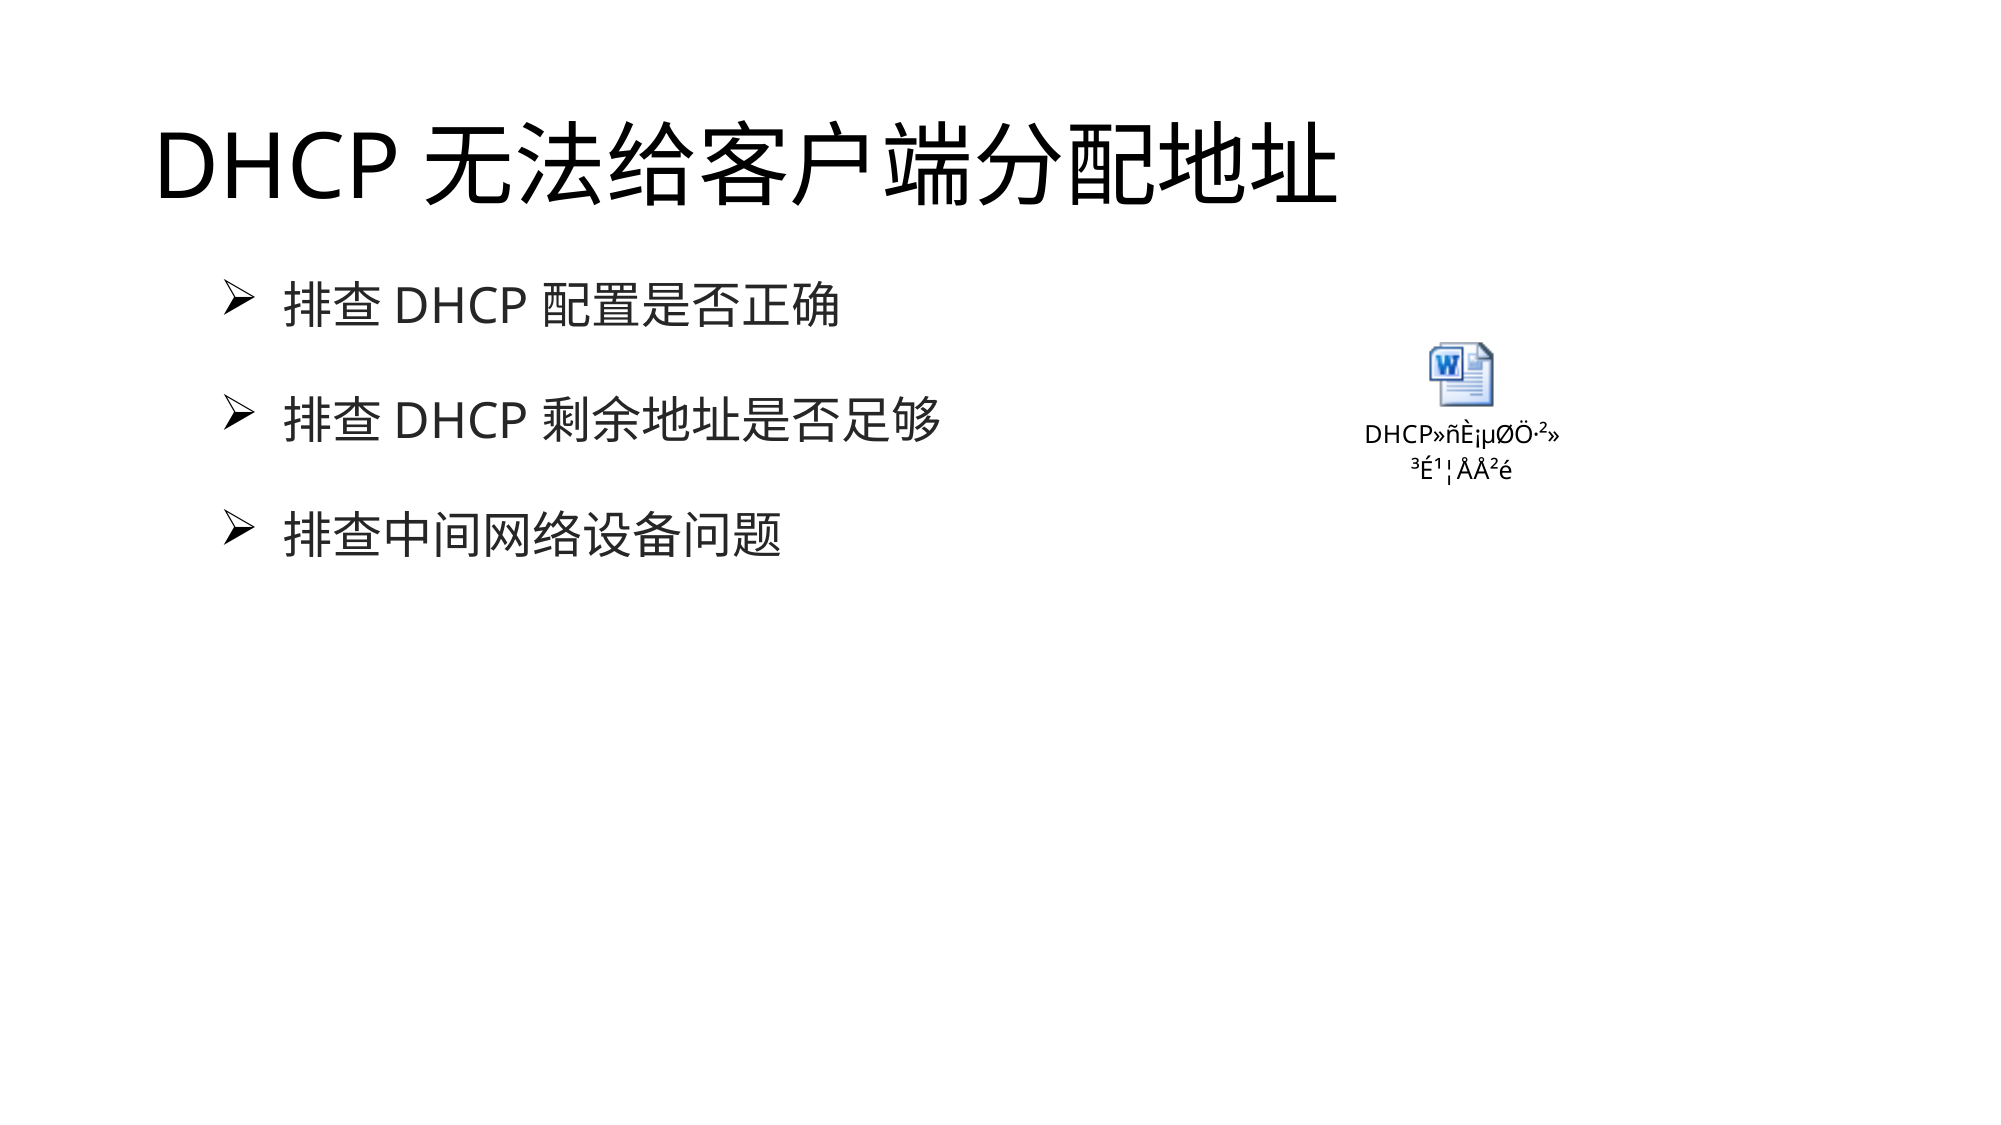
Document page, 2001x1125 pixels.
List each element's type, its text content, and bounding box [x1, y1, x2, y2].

text_box 排查DHCP配置是否正确 排查DHCP剩余地址是否足够 排查中间网络设备问题 [204, 236, 1780, 945]
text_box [1362, 341, 1563, 524]
title DHCP无法给客户端分配地址 [137, 59, 1863, 278]
